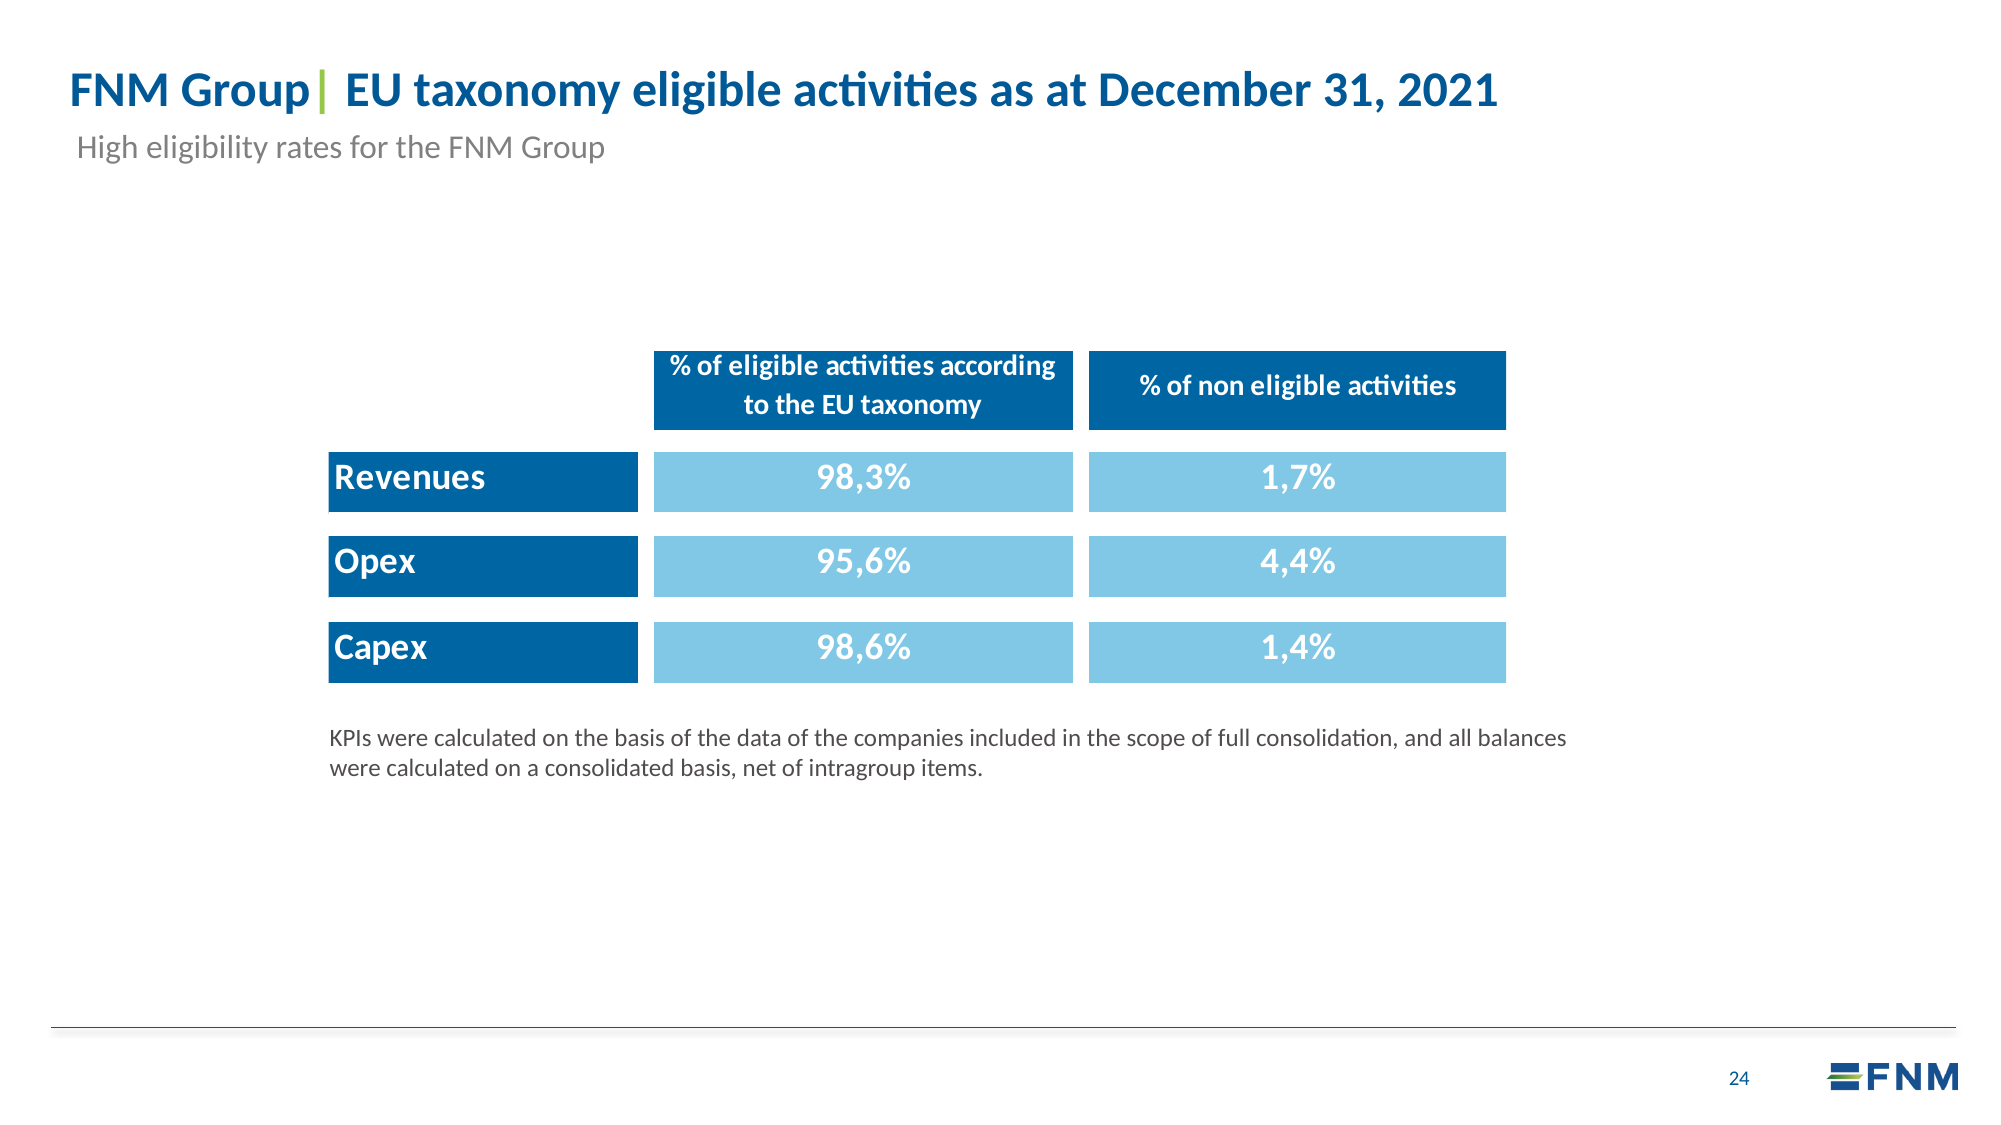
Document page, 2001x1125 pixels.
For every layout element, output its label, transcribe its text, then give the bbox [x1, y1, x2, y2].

text_box FNM Group| EU taxonomy eligible activities as at December 31, 2021 [55, 30, 1839, 142]
text_box KPIs were calculated on the basis of the data of the companies included in the scope of full consolidation, and all balances were calculated on a consolidated basis, net of intragroup items. [314, 715, 1623, 787]
text_box High eligibility rates for the FNM Group [62, 117, 1610, 173]
slide_number 24 [1714, 1047, 1786, 1108]
picture [1826, 1063, 1958, 1091]
picture [326, 349, 1509, 685]
